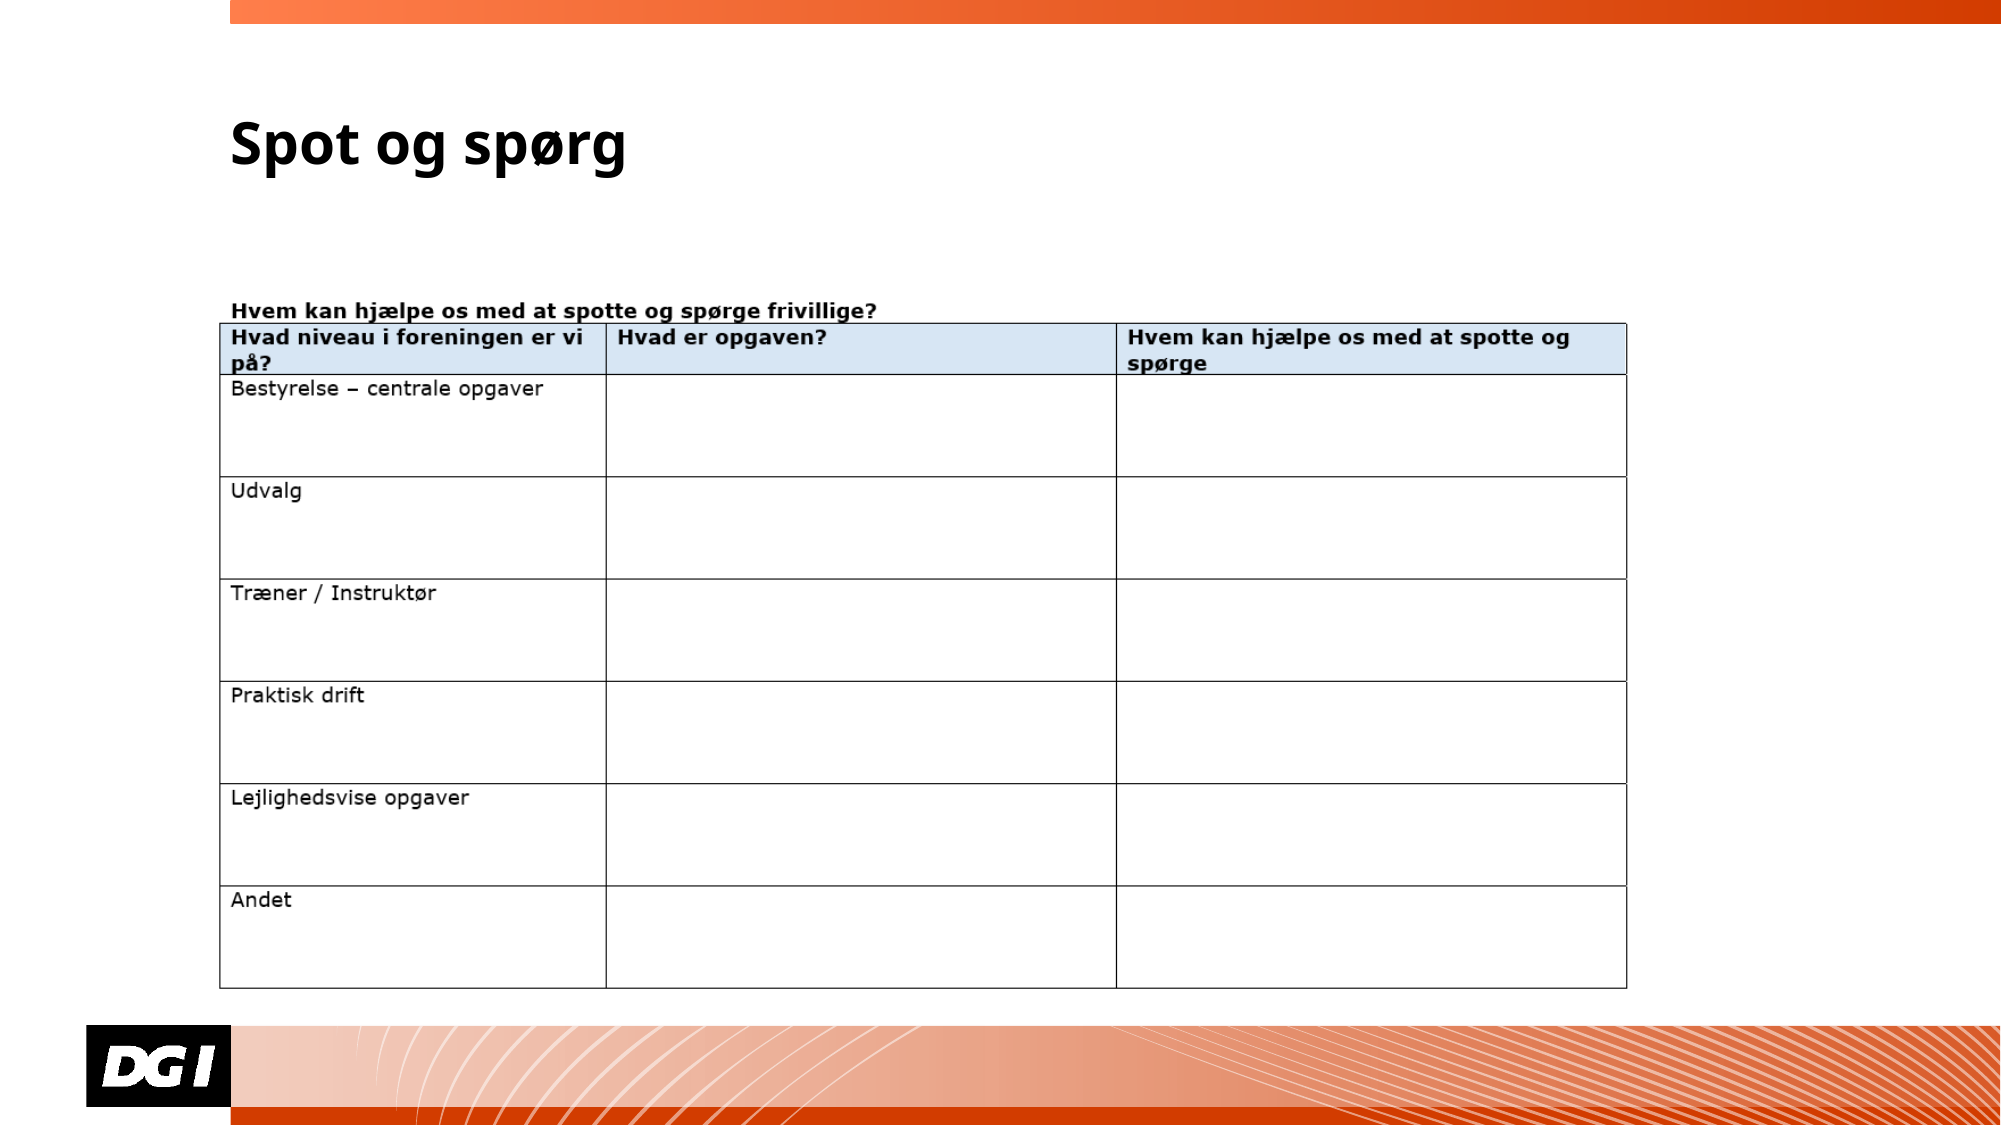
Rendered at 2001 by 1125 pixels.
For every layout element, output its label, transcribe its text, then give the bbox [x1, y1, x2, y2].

title Spot og spørg [230, 118, 1860, 195]
picture [208, 290, 1641, 990]
picture [86, 1024, 2001, 1107]
